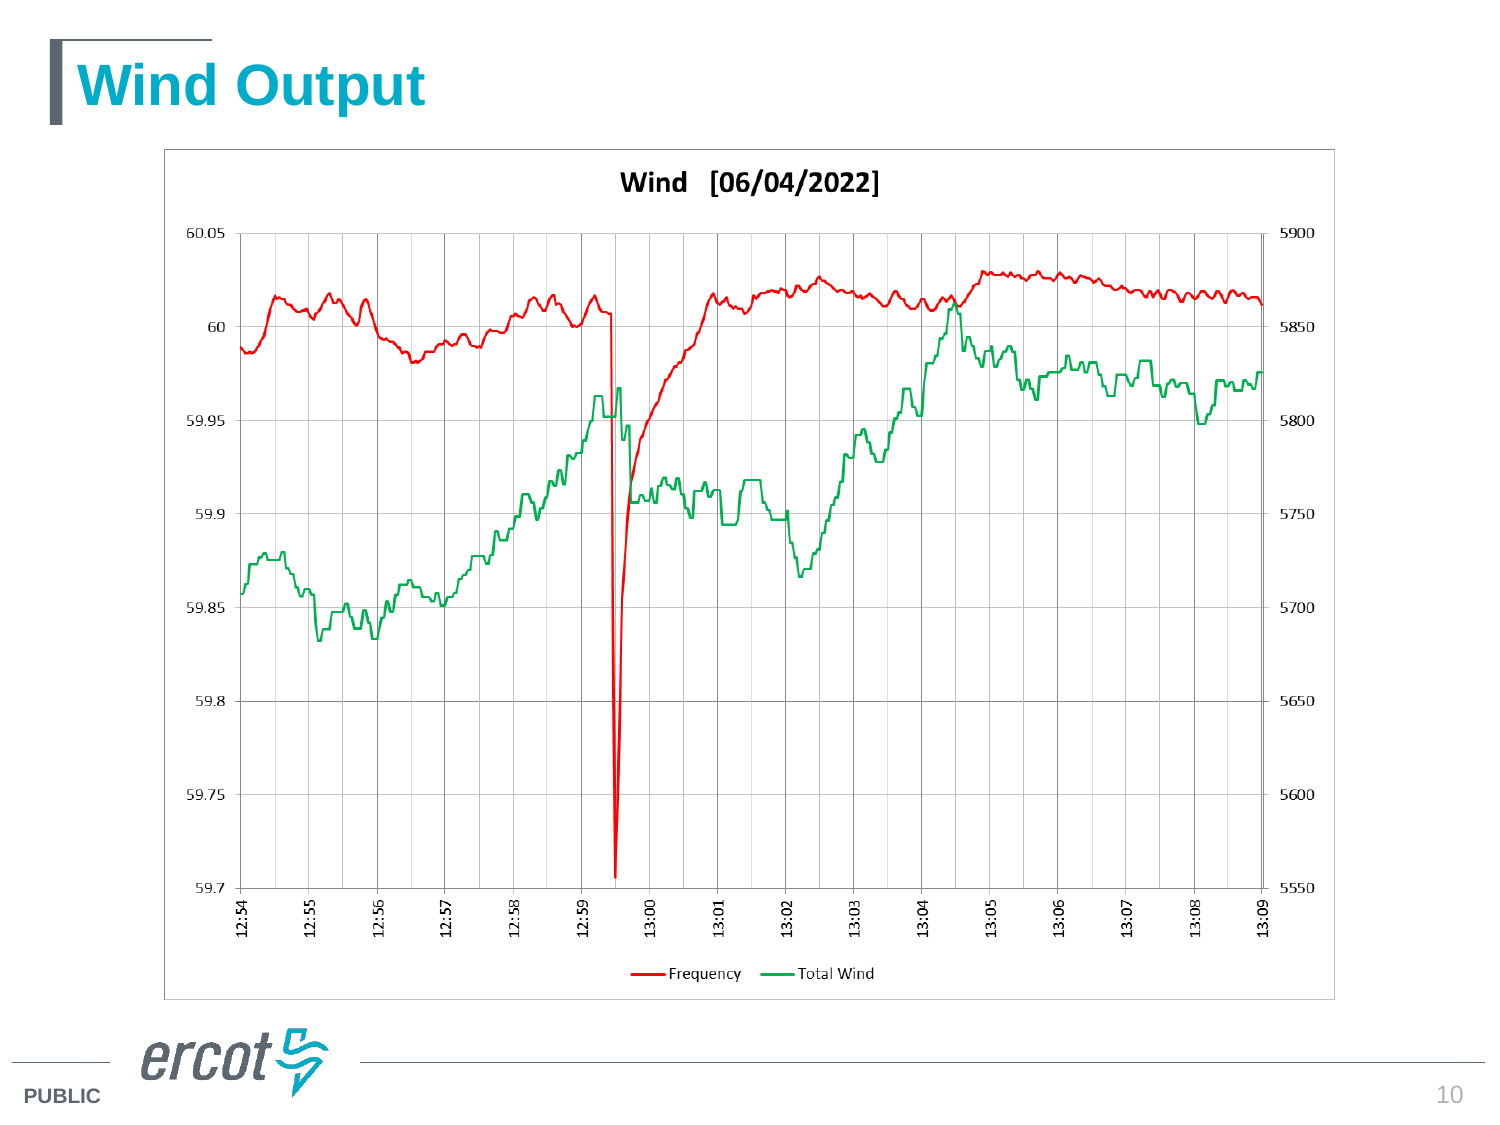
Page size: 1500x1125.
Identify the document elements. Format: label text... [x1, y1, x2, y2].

picture [137, 1024, 332, 1100]
title Wind Output [62, 39, 1450, 125]
slide_number 10 [1412, 1076, 1488, 1112]
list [164, 149, 1336, 1001]
